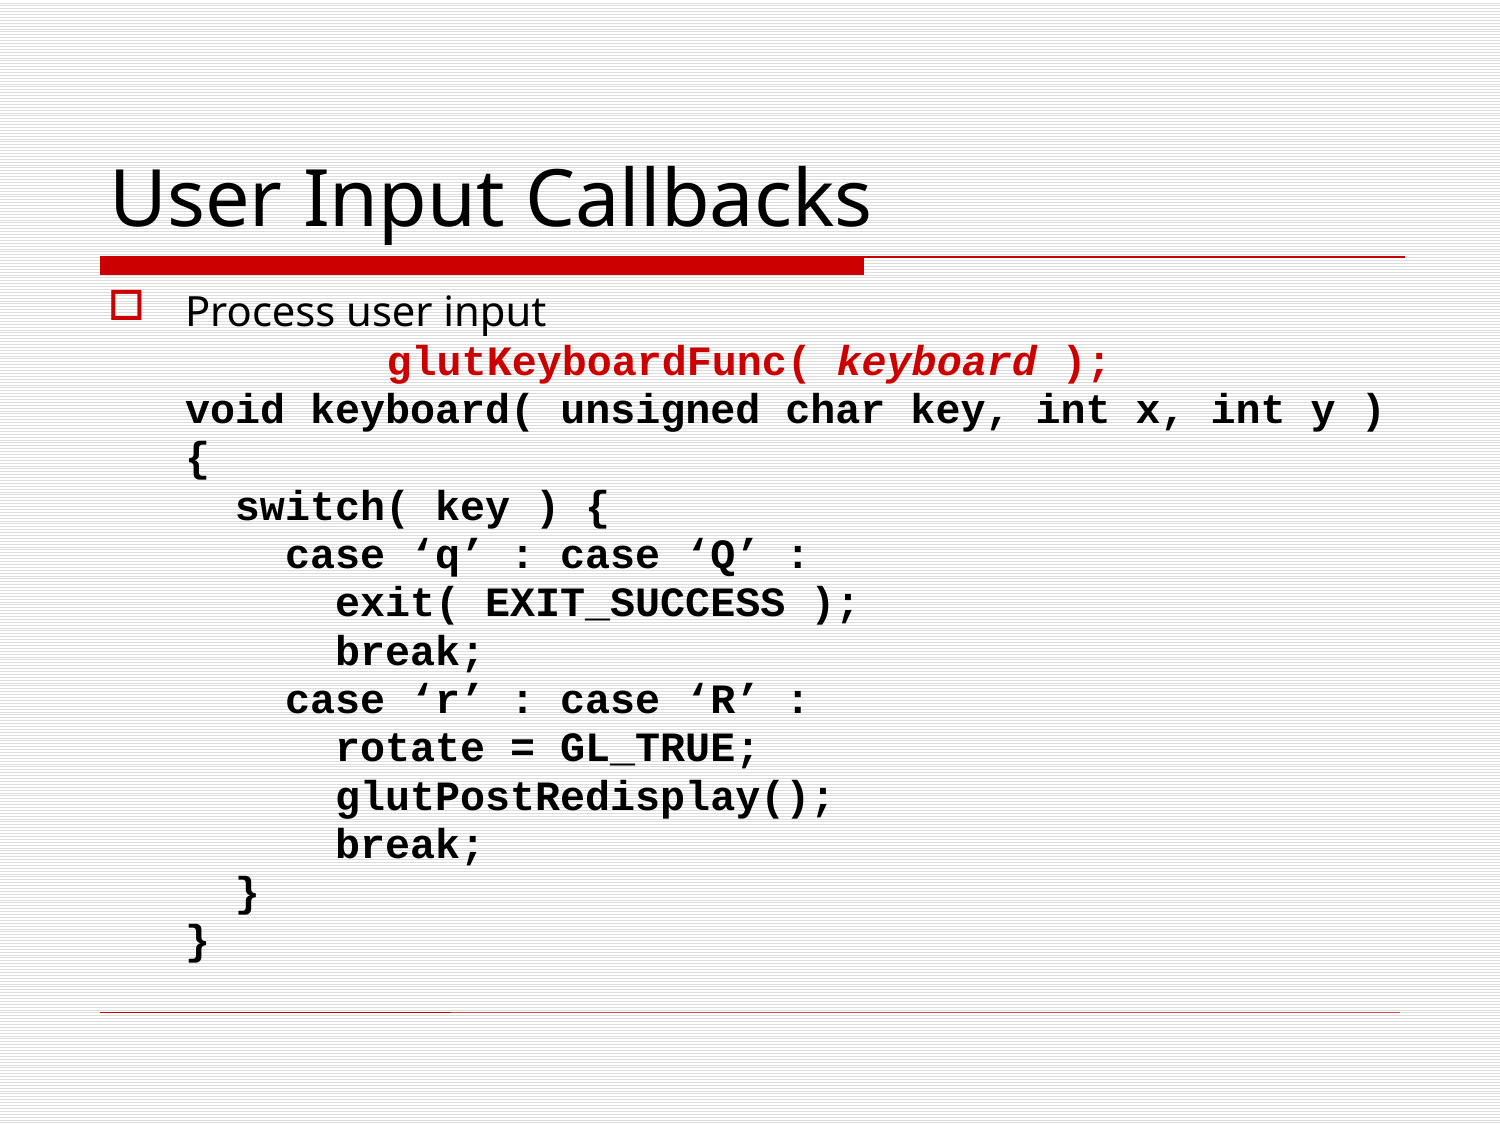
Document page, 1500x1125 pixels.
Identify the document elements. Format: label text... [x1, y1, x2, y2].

list Process user input glutKeyboardFunc( keyboard ); void keyboard( unsigned char key, int x, int y ) { switch( key ) { case ‘q’ : case ‘Q’ : exit( EXIT_SUCCESS ); break; case ‘r’ : case ‘R’ : rotate = GL_TRUE; glutPostRedisplay(); break; } } [92, 287, 1406, 1012]
title User Input Callbacks [94, 50, 1407, 250]
